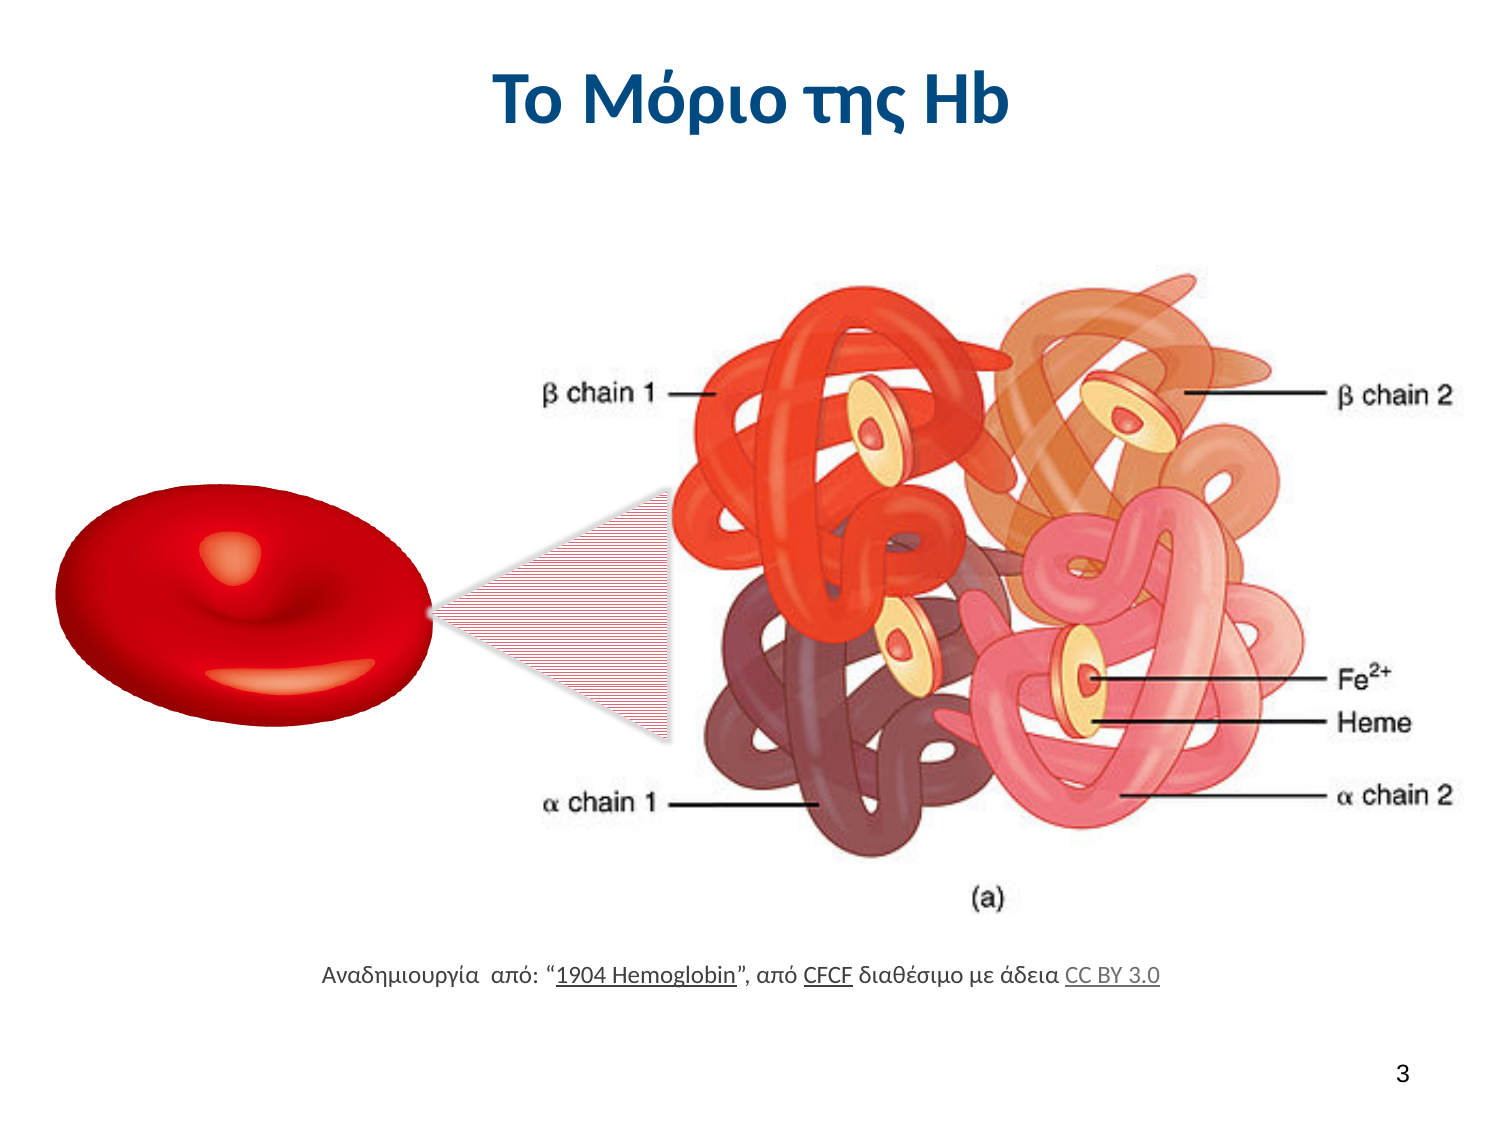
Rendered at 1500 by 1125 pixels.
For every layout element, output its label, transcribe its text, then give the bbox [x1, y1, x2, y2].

slide_number 2 [1074, 1042, 1425, 1103]
title Το Μόριο της Hb [76, 19, 1427, 169]
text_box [34, 231, 1479, 924]
text_box Αναδημιουργία από: “1904 Hemoglobin”, από CFCF διαθέσιμο με άδεια CC BY 3.0 [194, 950, 1288, 996]
